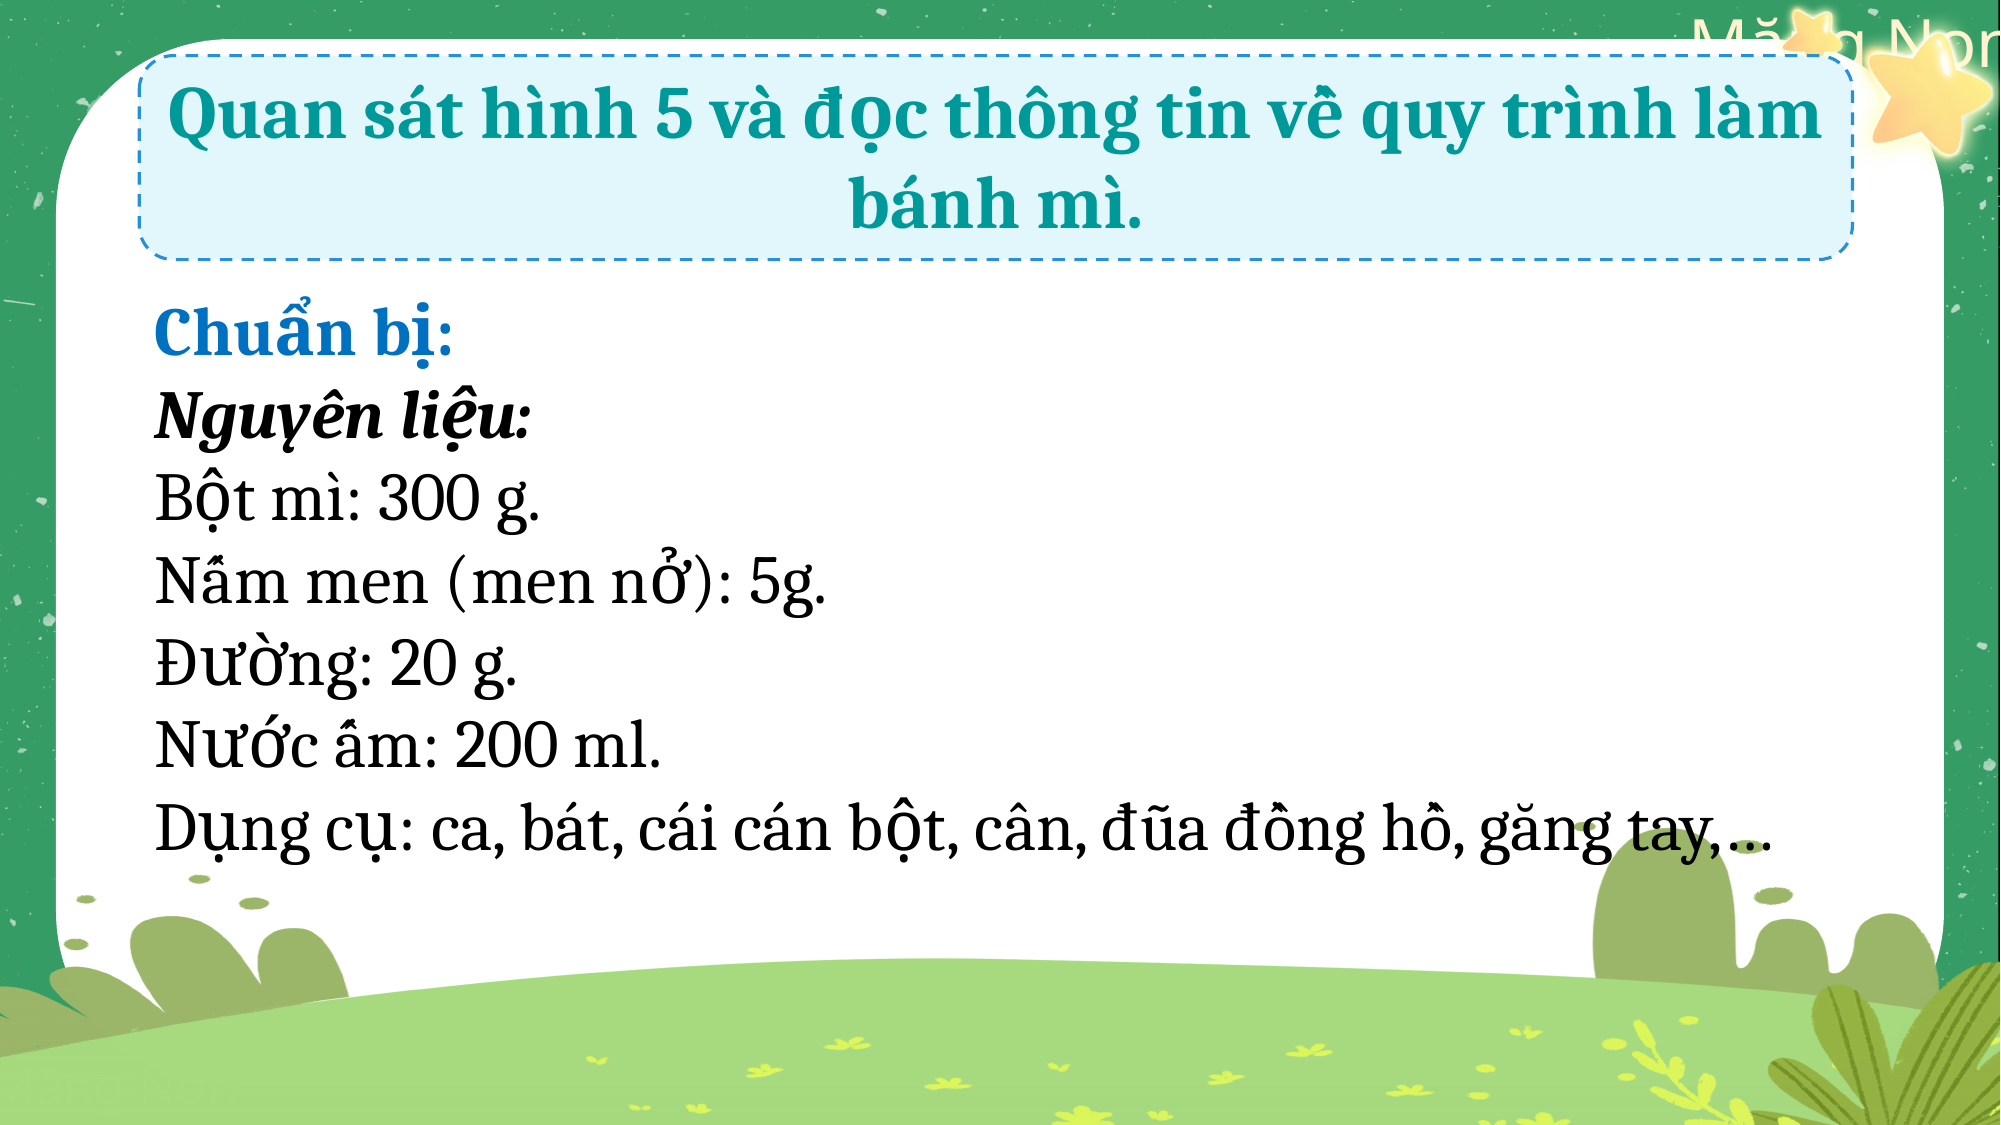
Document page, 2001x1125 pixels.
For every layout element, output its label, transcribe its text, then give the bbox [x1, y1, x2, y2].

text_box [139, 55, 1853, 260]
picture [0, 0, 2001, 1125]
text_box Chuẩn bị: Nguyên liệu: Bột mì: 300 g. Nấm men (men nở): 5g. Đường: 20 g. Nước ấm: 200 ml. Dụng cụ: ca, bát, cái cán bột, cân, đũa đồng hồ, găng tay,… [139, 279, 1914, 872]
